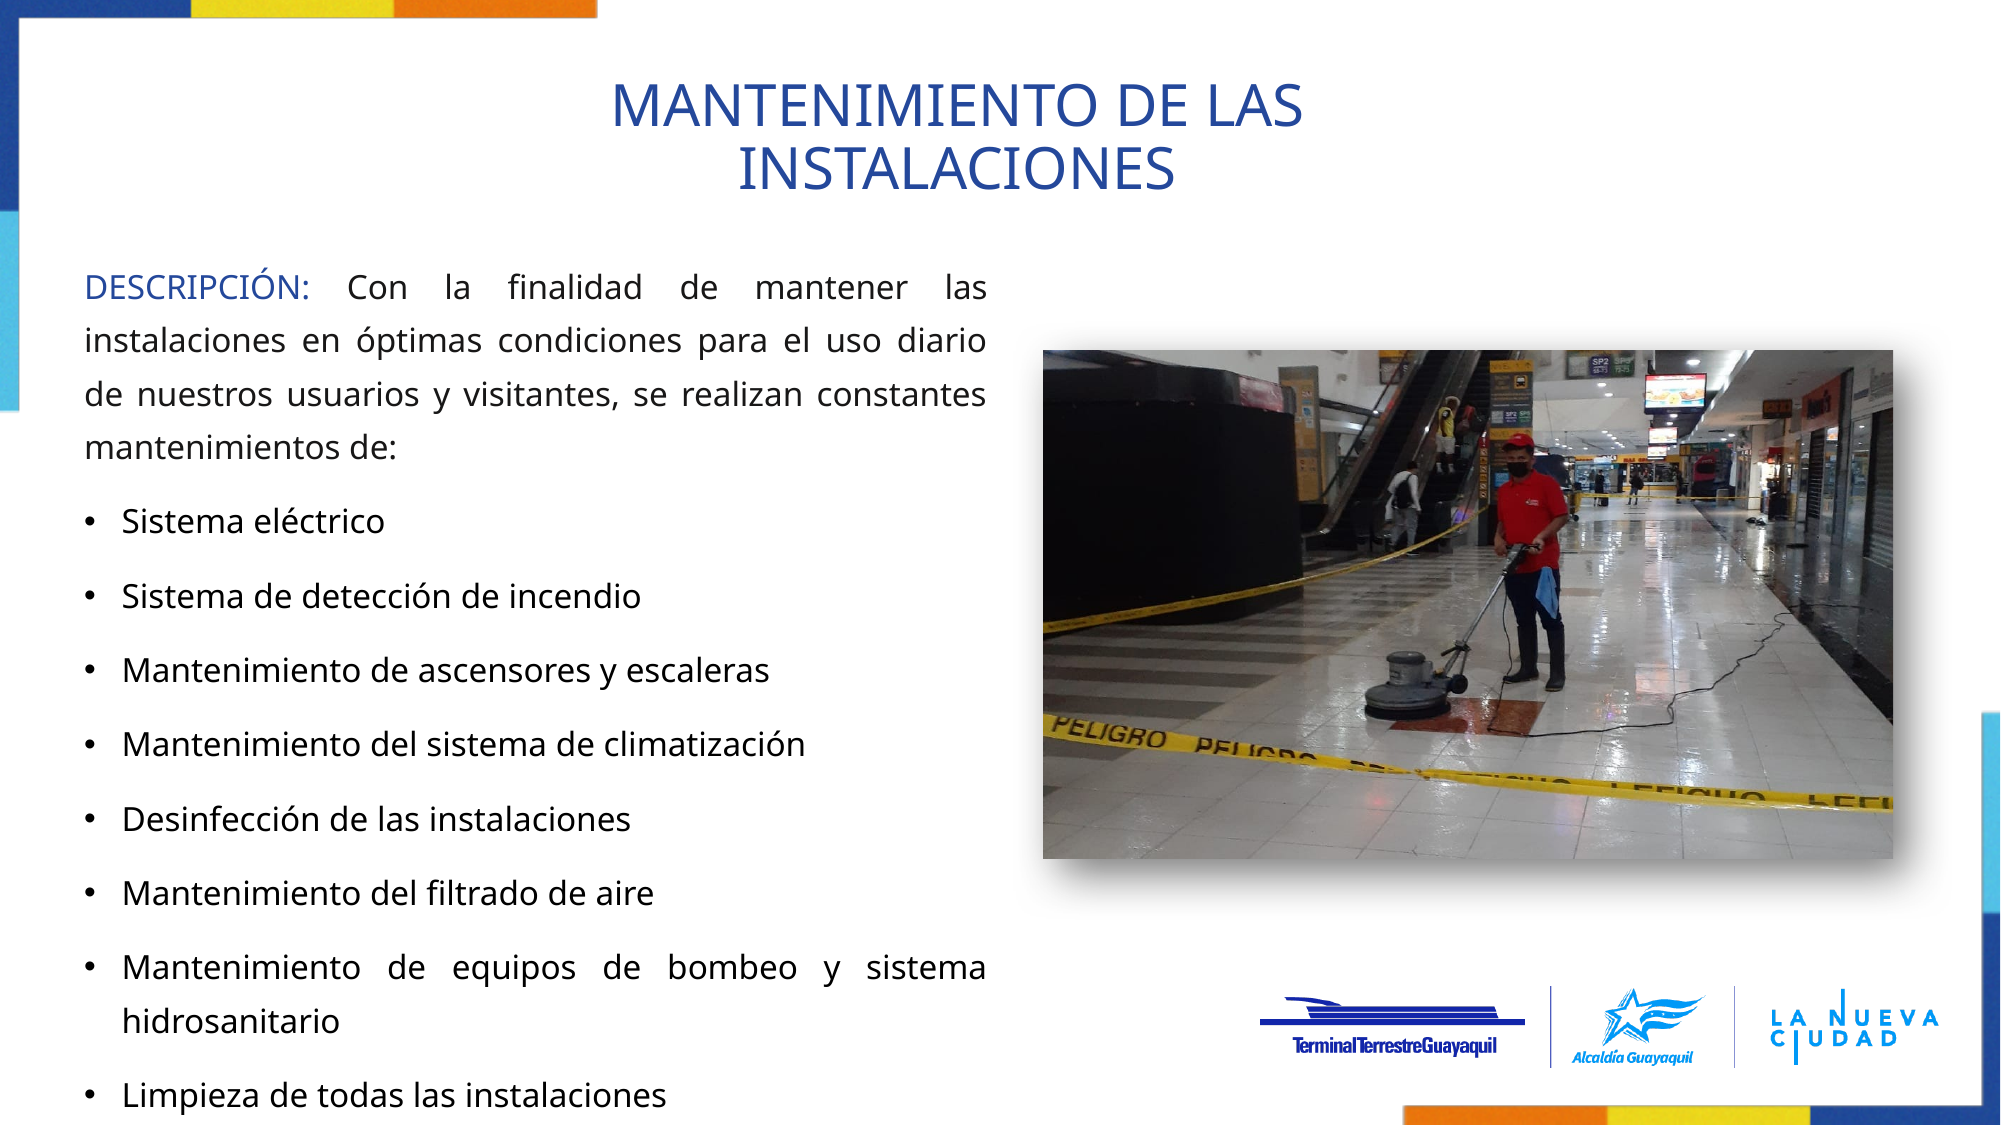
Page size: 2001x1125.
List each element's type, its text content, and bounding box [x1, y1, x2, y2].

picture [0, 0, 610, 437]
list DESCRIPCIÓN: Con la finalidad de mantener las instalaciones en óptimas condiciones para el uso diario de nuestros usuarios y visitantes, se realizan constantes mantenimientos de: Sistema eléctrico Sistema de detección de incendio Mantenimiento de ascensores y escaleras Mantenimiento del sistema de climatización Desinfección de las instalaciones Mantenimiento del filtrado de aire Mantenimiento de equipos de bombeo y sistema hidrosanitario Limpieza de todas las instalaciones [69, 245, 1004, 1022]
title MANTENIMIENTO DE LAS INSTALACIONES [610, 59, 1432, 219]
picture [1042, 350, 2001, 1125]
